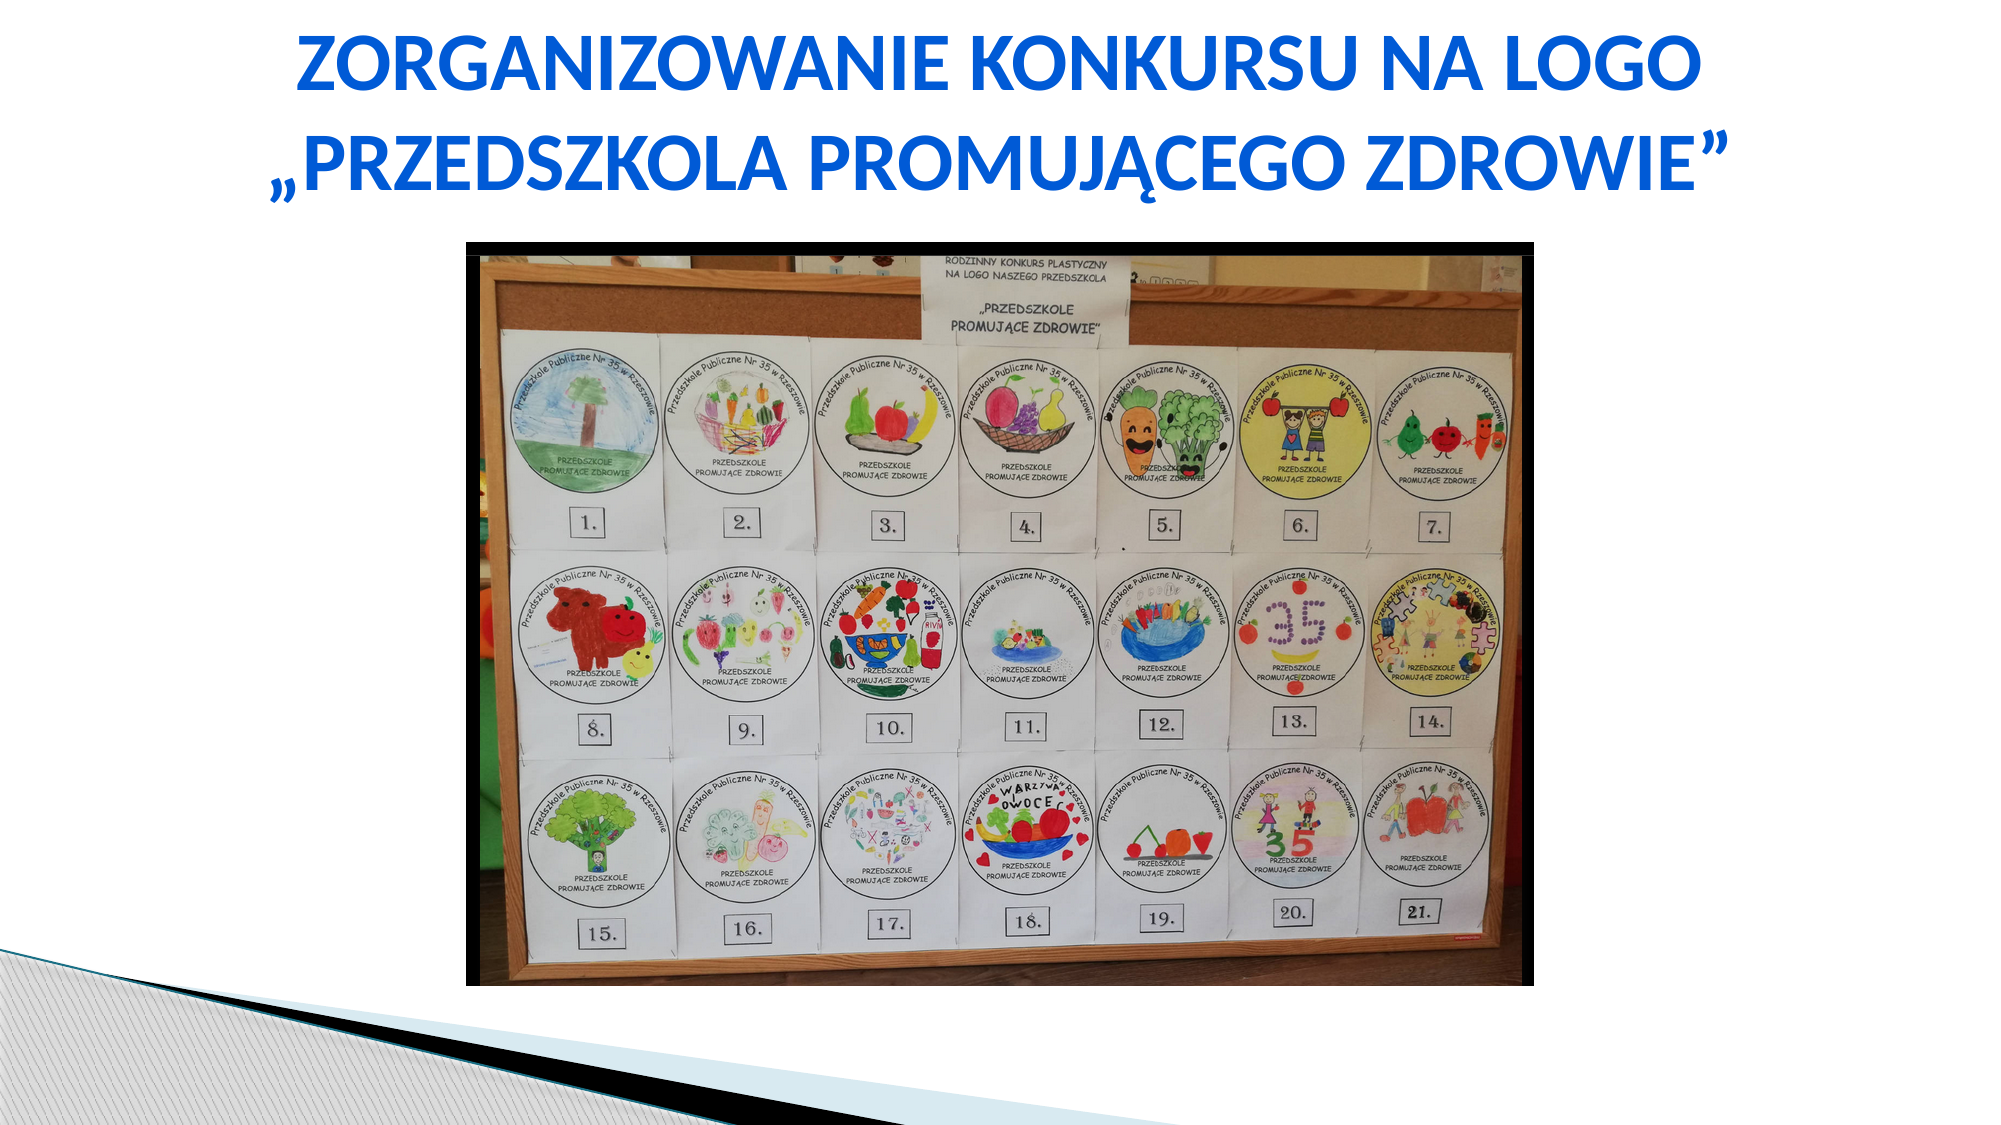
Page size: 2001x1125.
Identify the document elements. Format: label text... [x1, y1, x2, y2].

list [466, 242, 1534, 986]
text_box Zorganizowanie konkursu na logo „Przedszkola Promującego Zdrowie” [0, 0, 2000, 215]
